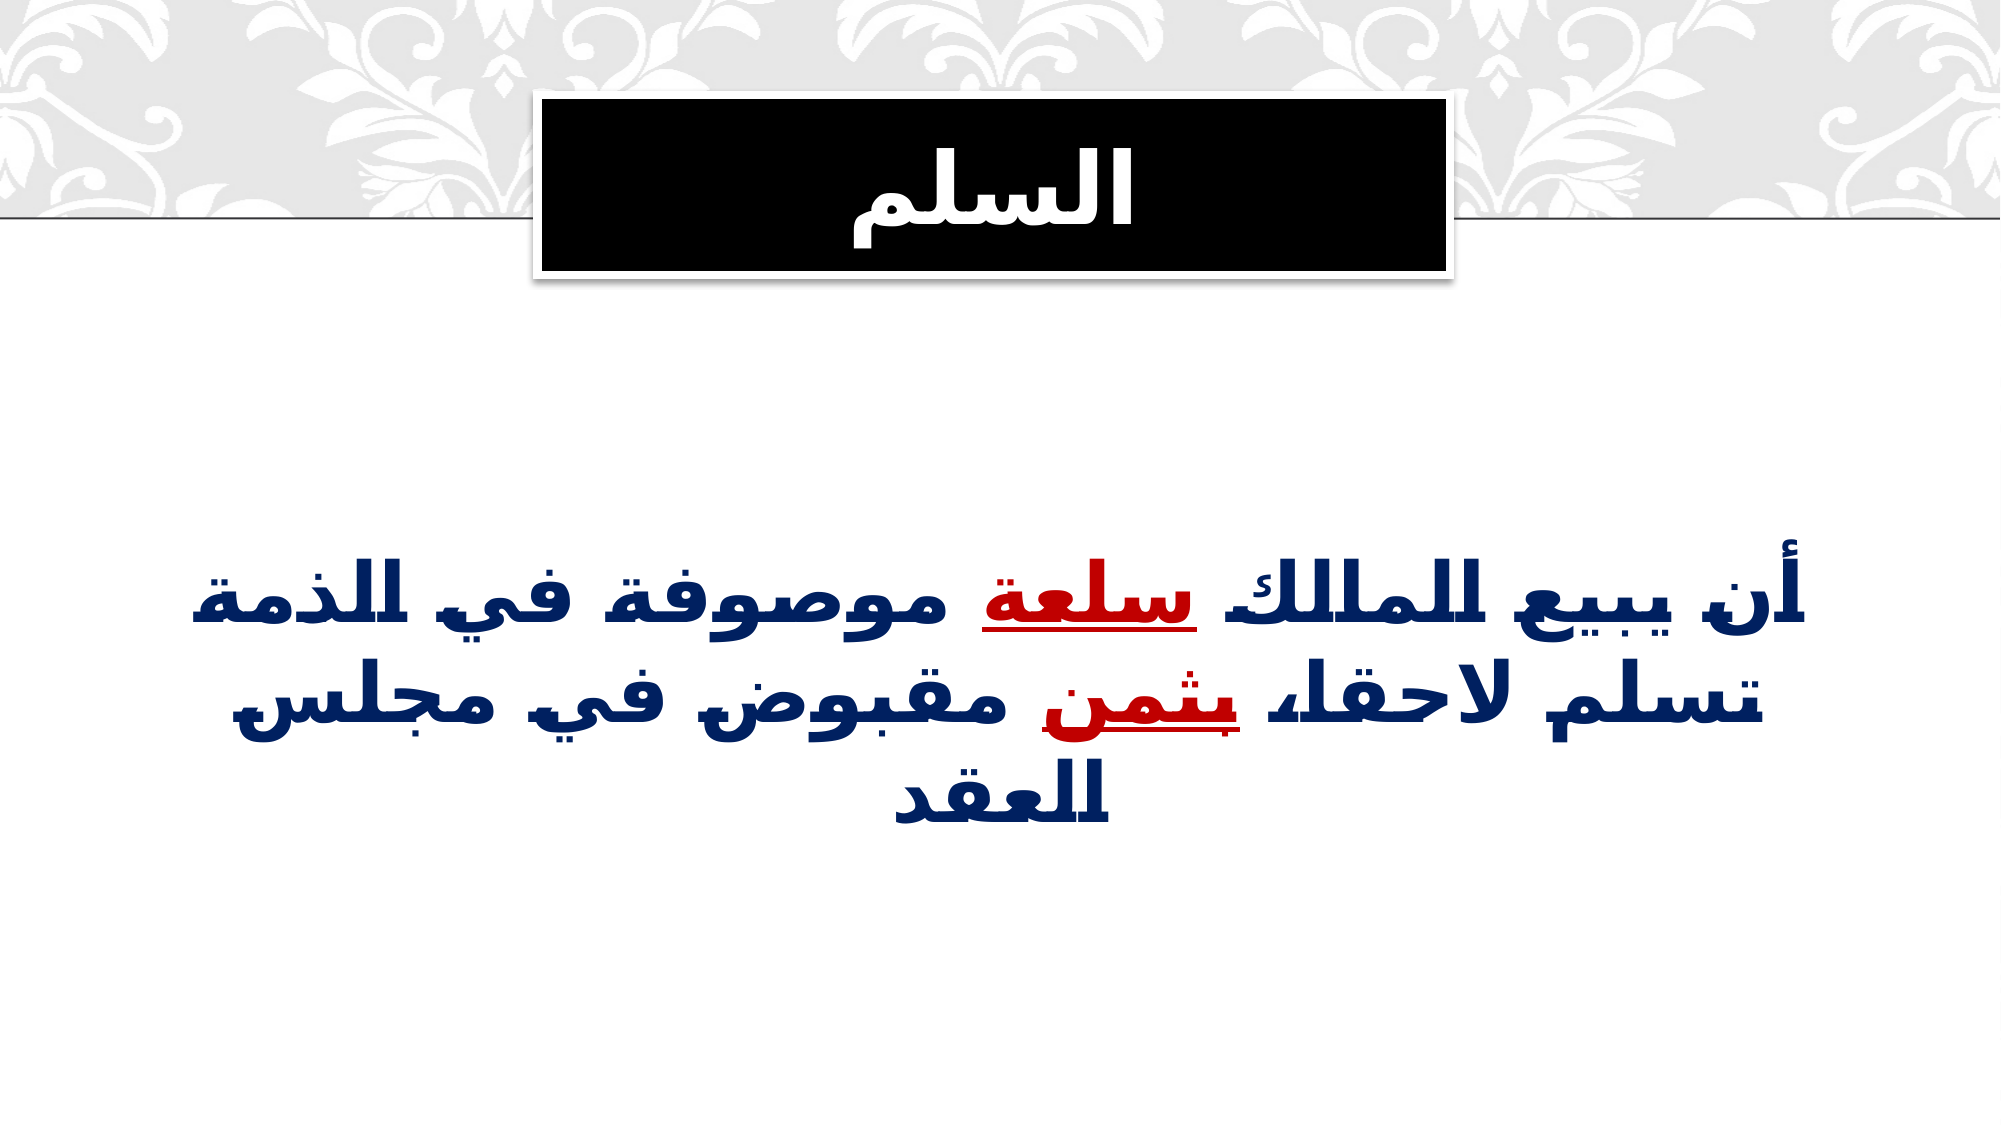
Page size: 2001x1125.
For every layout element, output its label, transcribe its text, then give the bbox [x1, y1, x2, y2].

list أن يبيع المالك سلعة موصوفة في الذمة تسلم لاحقا، بثمن مقبوض في مجلس العقد [99, 331, 1900, 1000]
title السلم [533, 91, 1454, 279]
